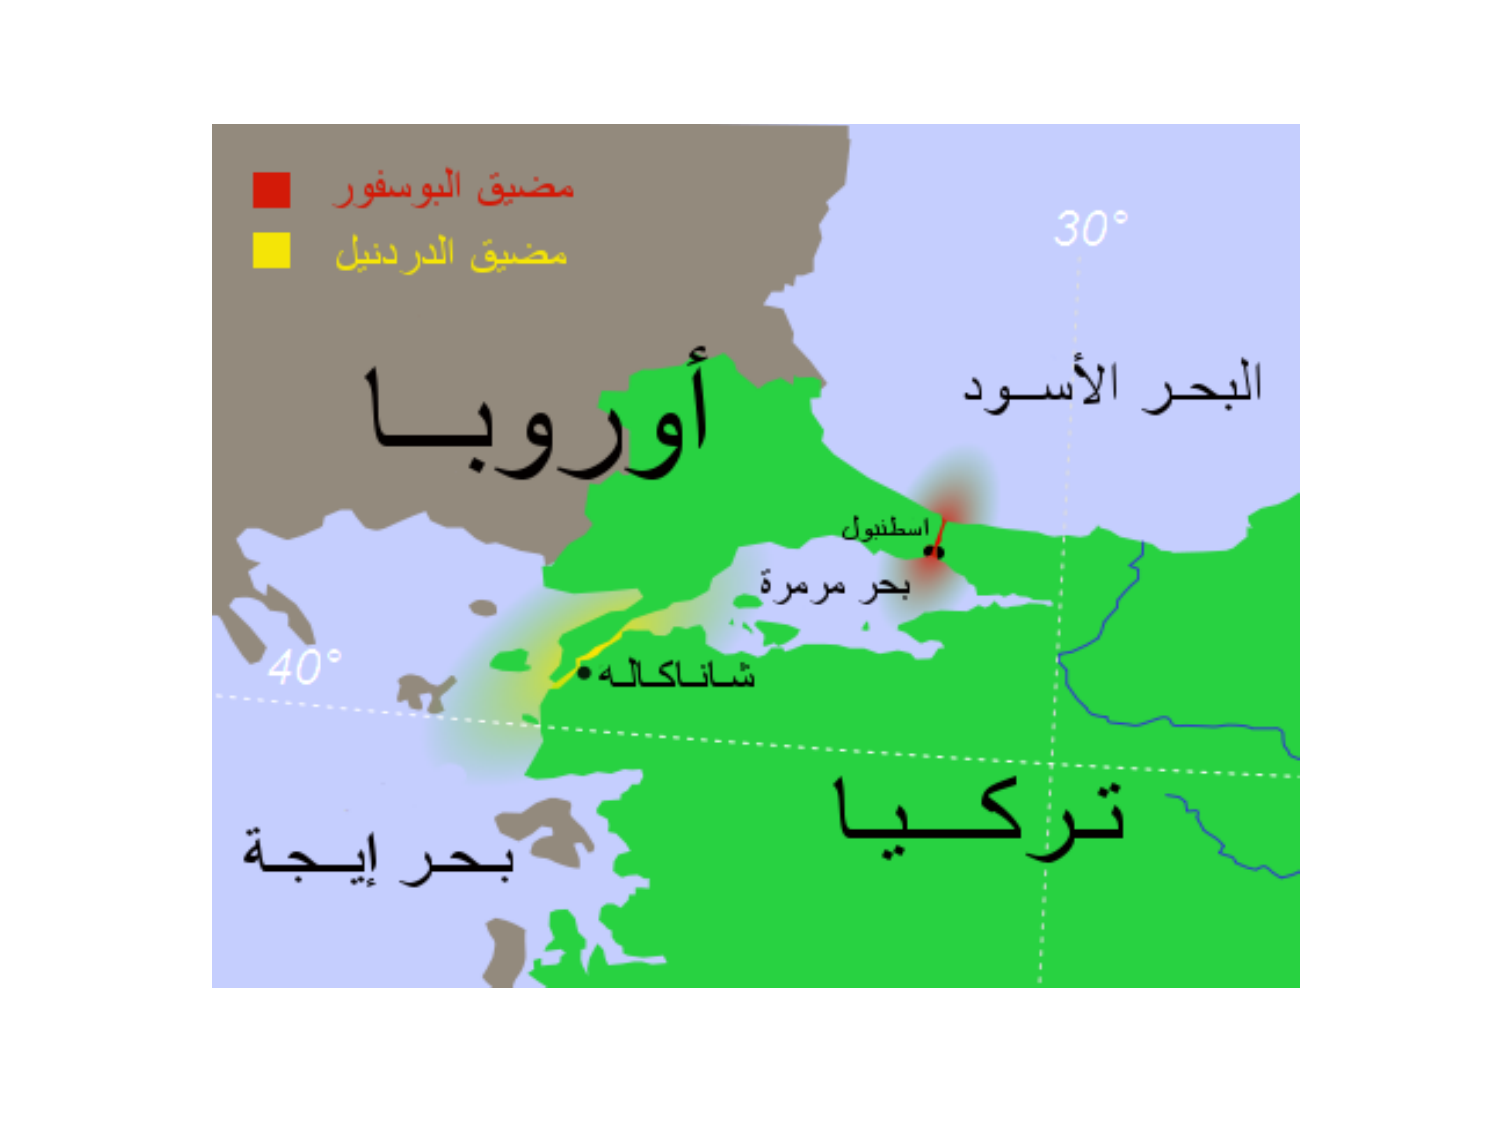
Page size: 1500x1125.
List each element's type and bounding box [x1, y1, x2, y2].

picture [212, 124, 1301, 988]
